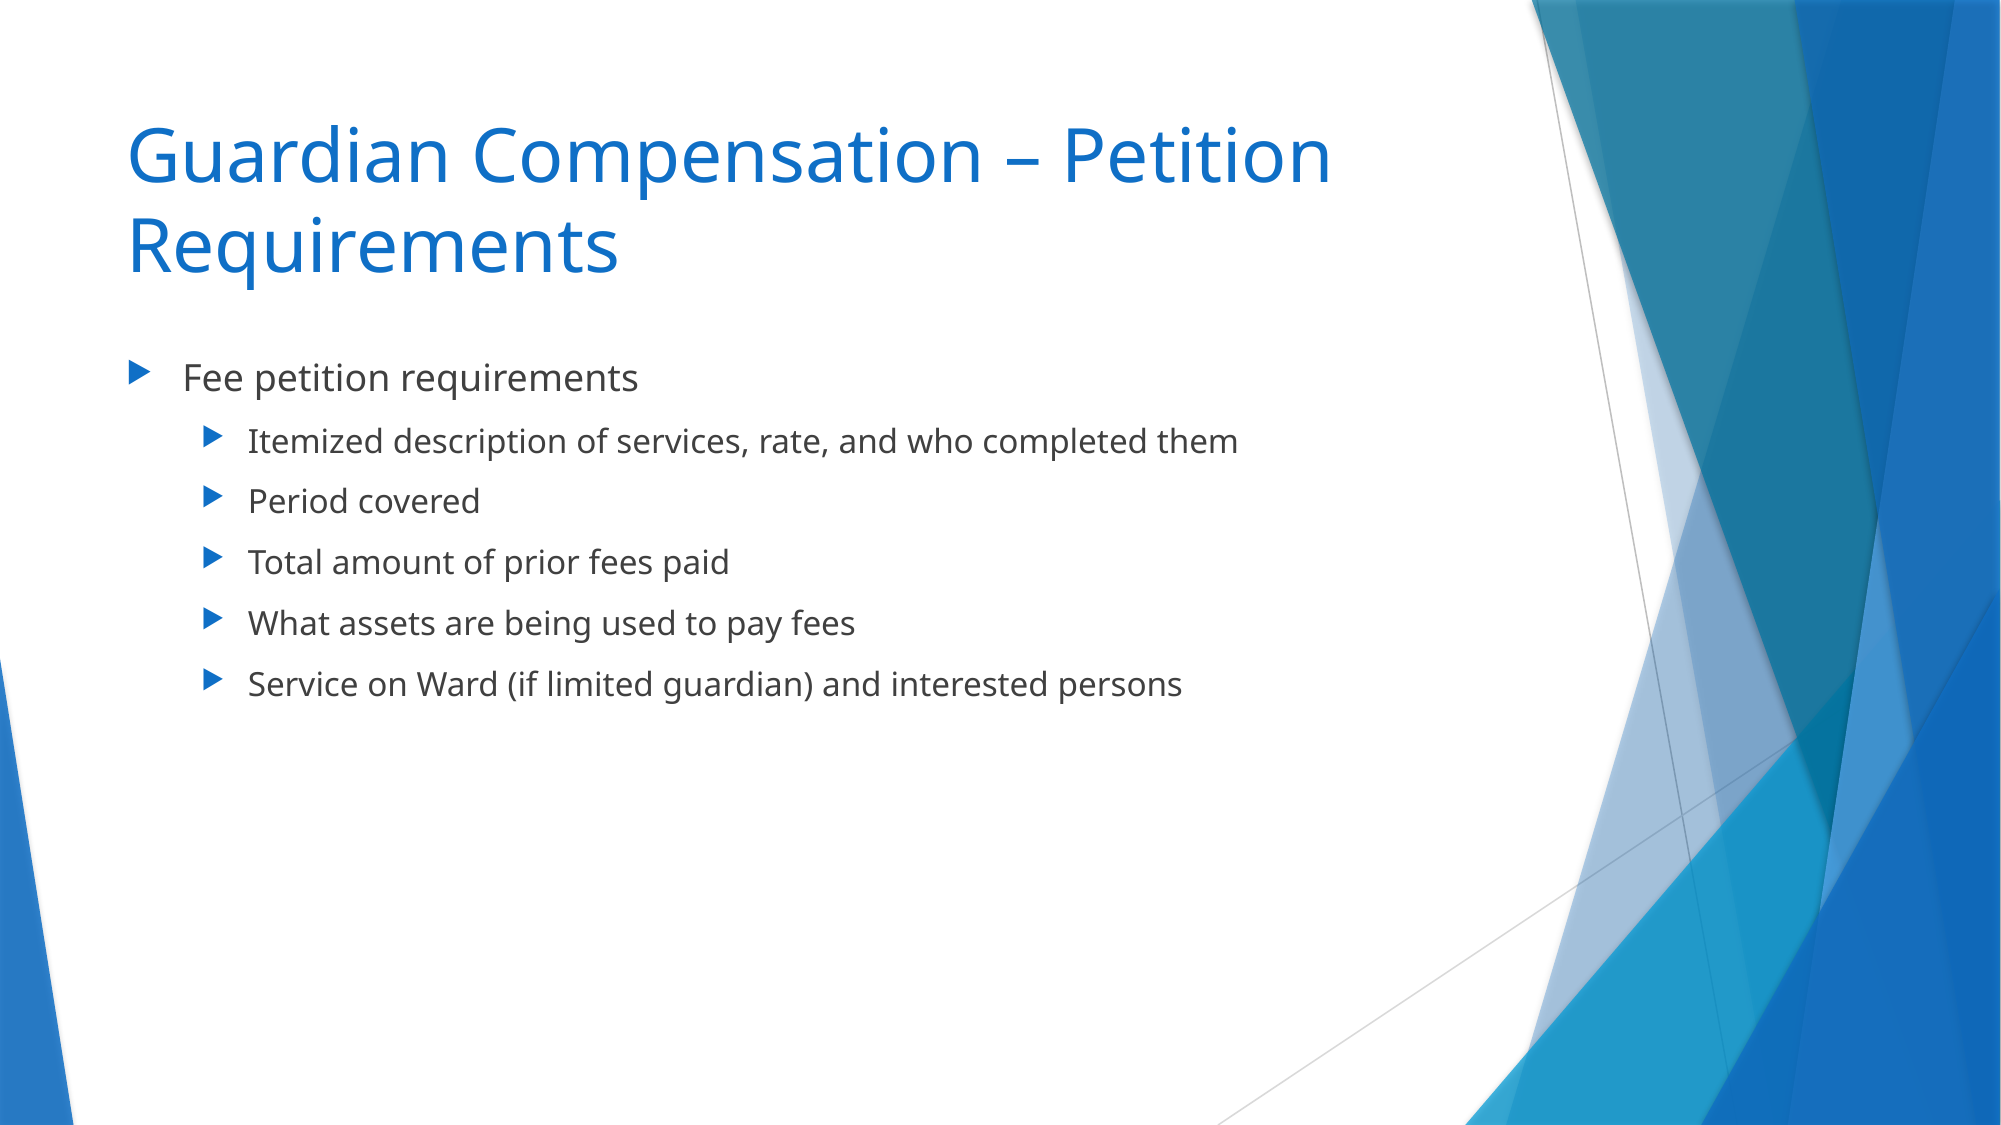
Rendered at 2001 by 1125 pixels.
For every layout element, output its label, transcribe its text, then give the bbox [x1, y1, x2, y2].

title Guardian Compensation – Petition Requirements [111, 99, 1522, 317]
list Fee petition requirements Itemized description of services, rate, and who completed them Period covered Total amount of prior fees paid What assets are being used to pay fees Service on Ward (if limited guardian) and interested persons [111, 346, 1522, 983]
